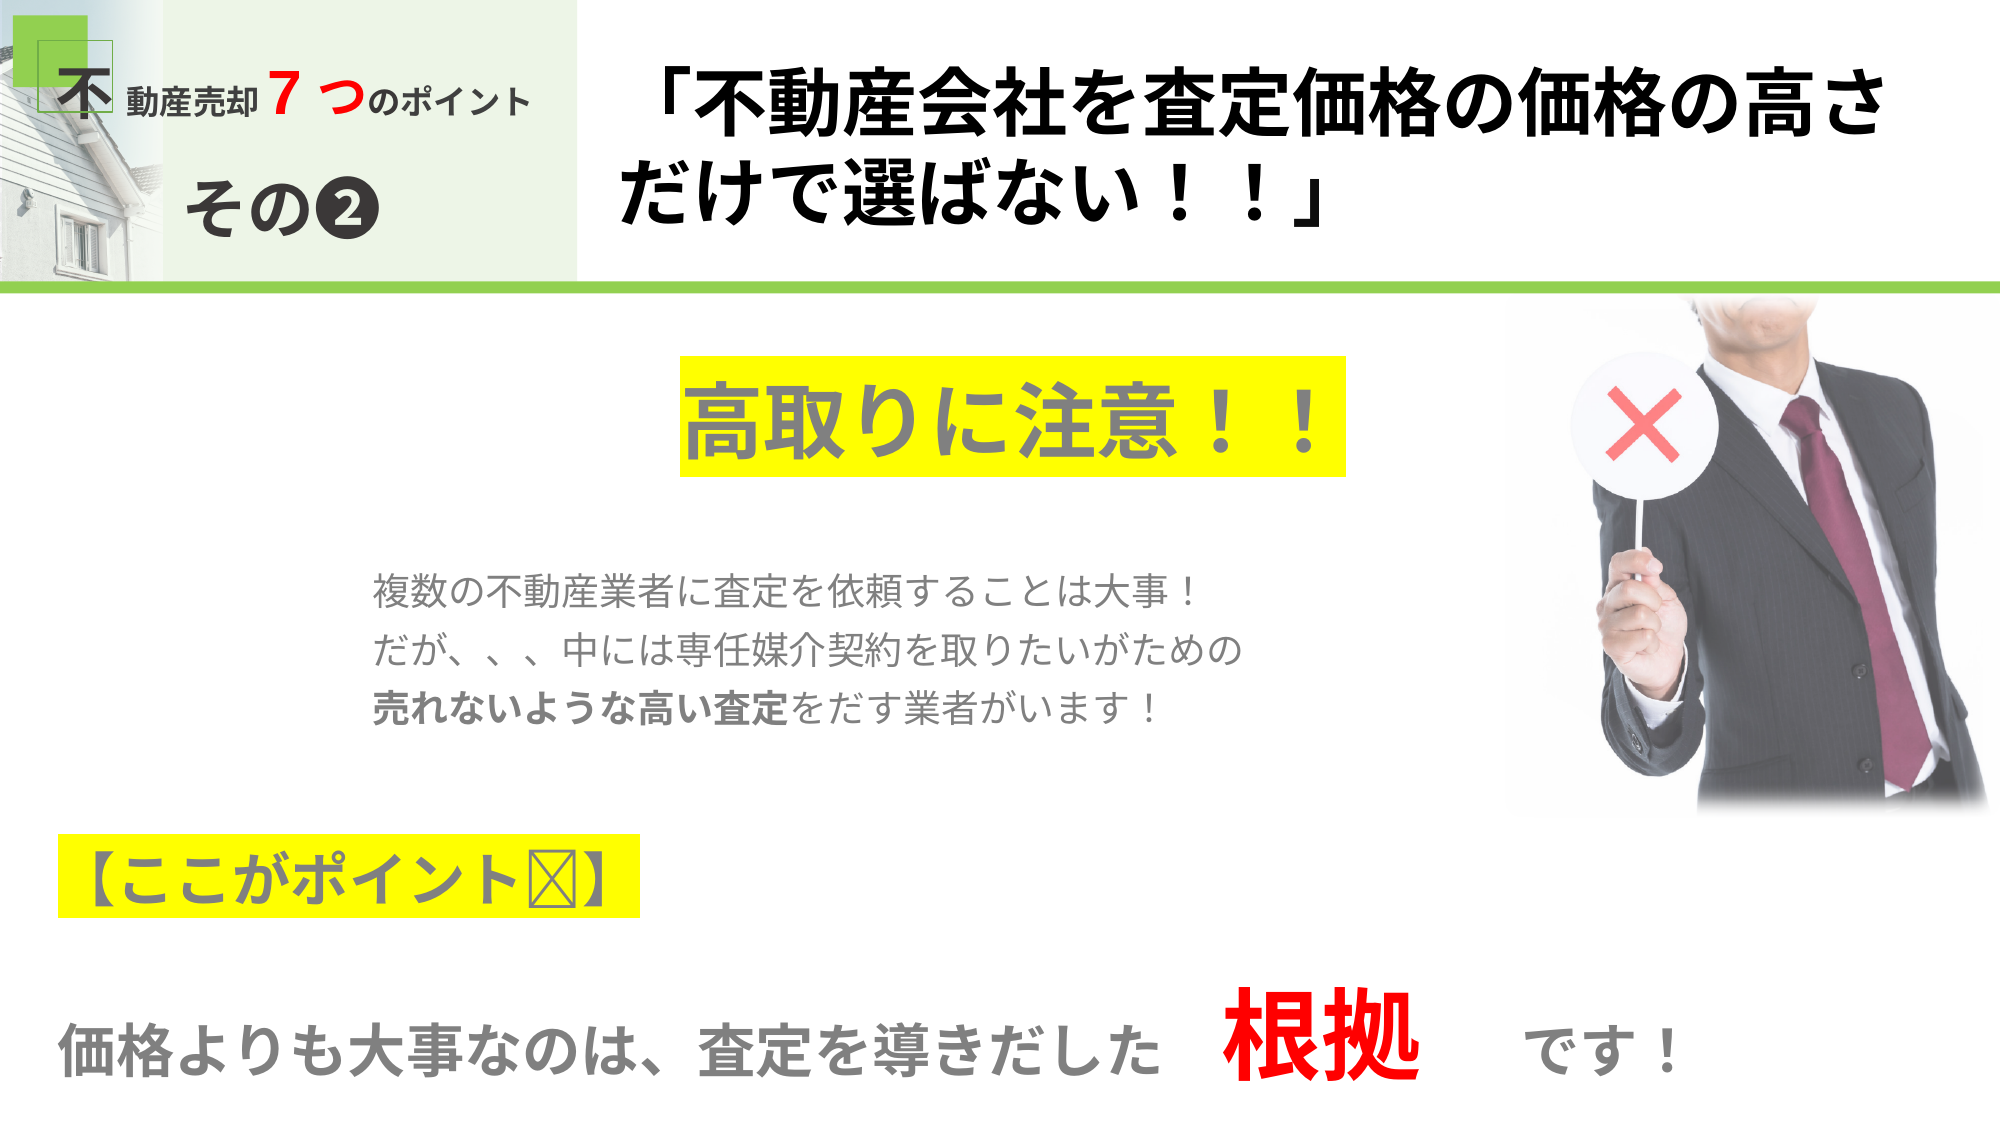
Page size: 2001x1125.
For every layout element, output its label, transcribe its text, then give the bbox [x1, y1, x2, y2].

text_box [163, 0, 578, 281]
title 「不動産会社を査定価格の価格の高さだけで選ばない！！」 [602, 126, 1970, 244]
text_box [0, 281, 2000, 294]
list 複数の不動産業者に査定を依頼することは大事！ だが、、、中には専任媒介契約を取りたいがための 売れないような高い査定をだす業者がいます！ [356, 550, 1503, 771]
text_box 不 動産売却7つのポイント その❷ [162, 7, 562, 255]
text_box 【ここがポイント💡】 価格よりも大事なのは、査定を導きだした 根拠 です！ [43, 800, 2000, 1101]
picture [0, 0, 162, 282]
picture [1503, 284, 2000, 818]
text_box 高取りに注意！！ [665, 360, 1435, 478]
